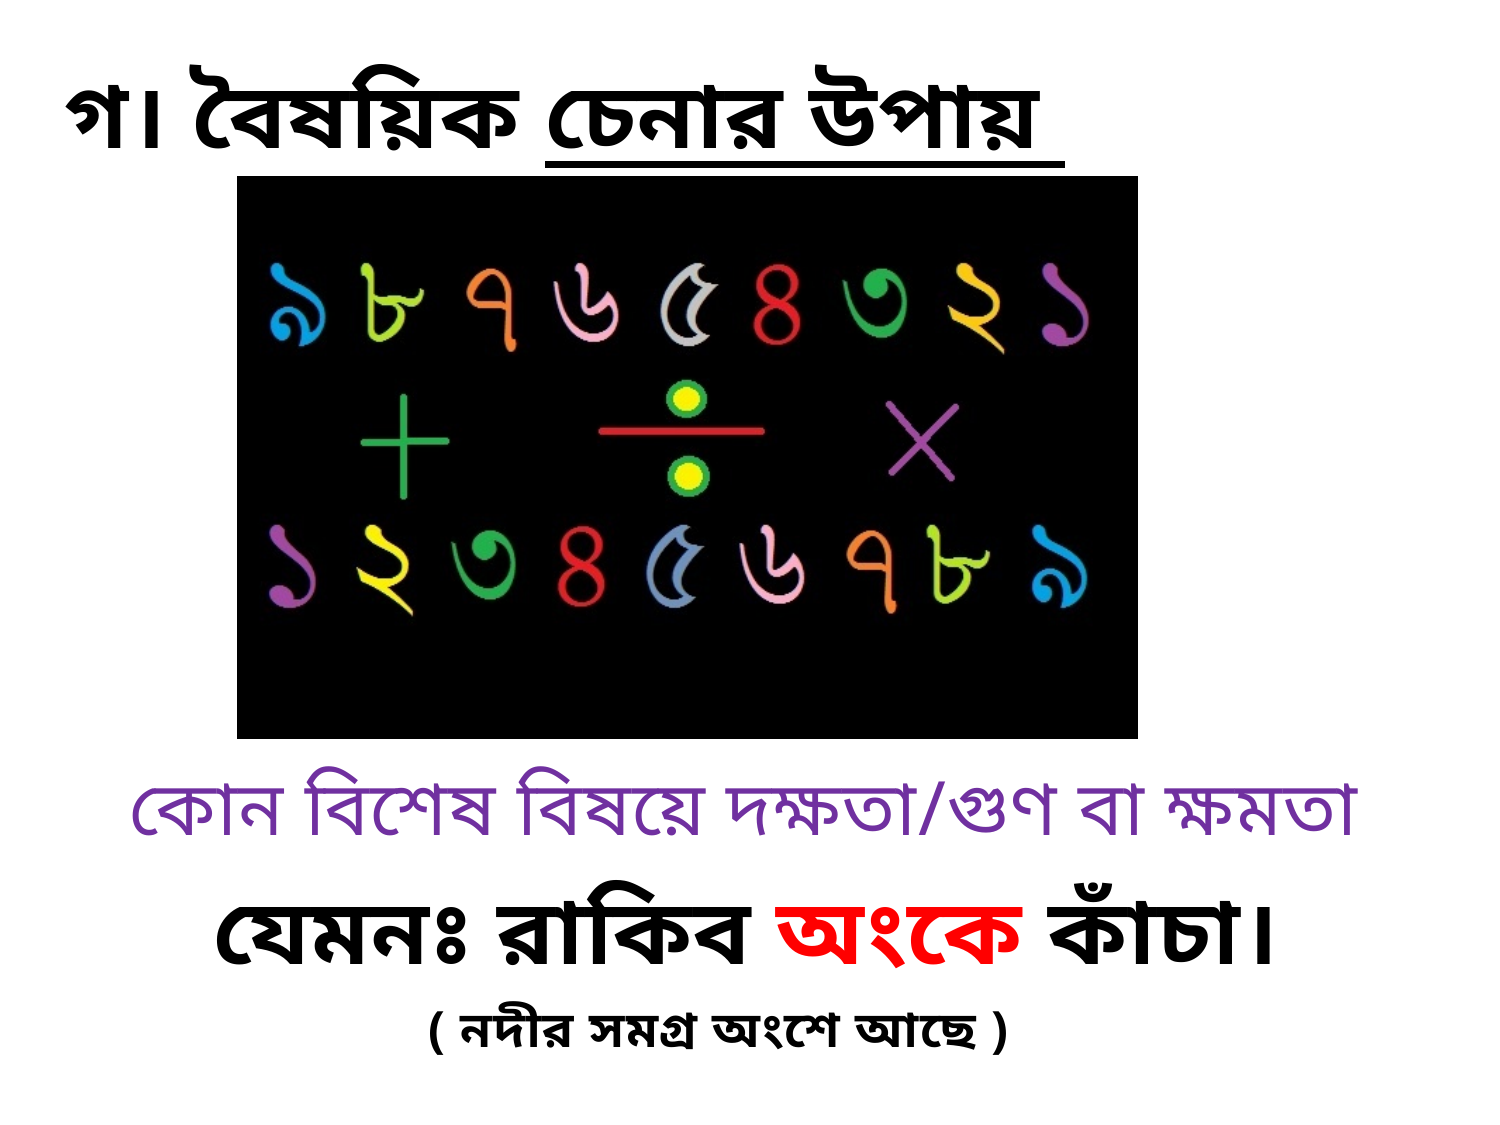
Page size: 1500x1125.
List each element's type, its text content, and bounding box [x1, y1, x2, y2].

text_box যেমনঃ রাকিব অংকে কাঁচা। [31, 863, 1485, 992]
text_box ( নদীর সমগ্র অংশে আছে ) [335, 988, 1102, 1067]
picture [237, 175, 1138, 739]
text_box গ। বৈষয়িক চেনার উপায় [48, 48, 1500, 177]
text_box কোন বিশেষ বিষয়ে দক্ষতা/গুণ বা ক্ষমতা [23, 751, 1465, 860]
